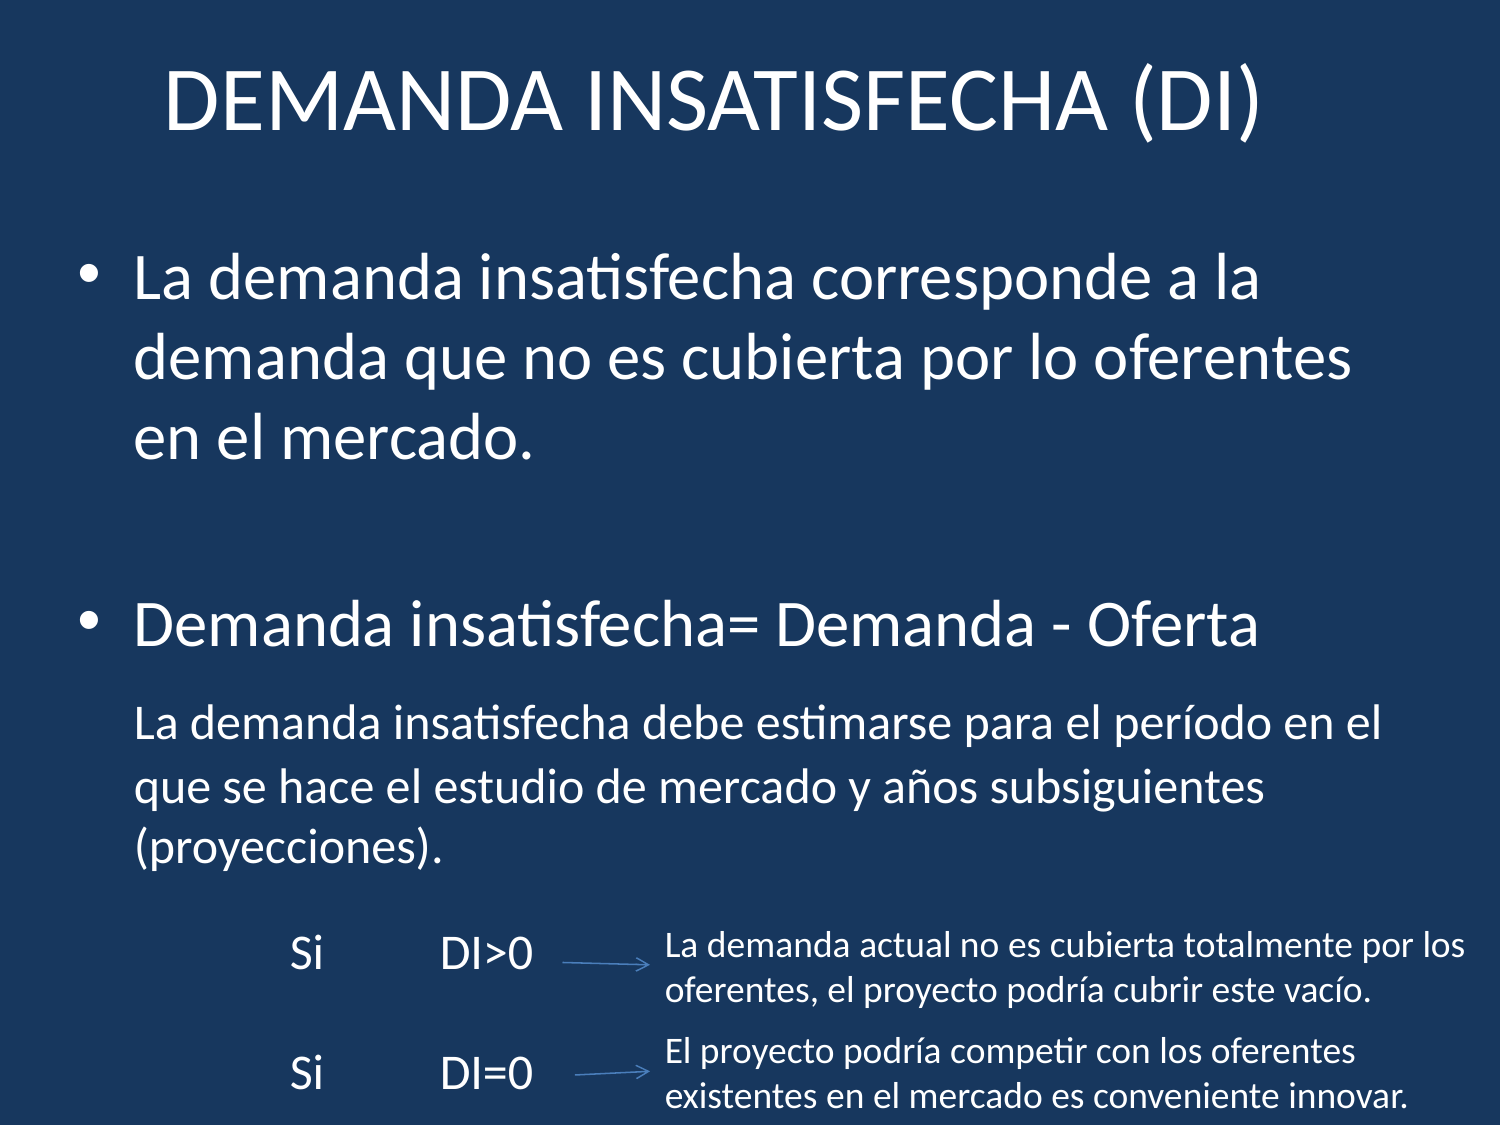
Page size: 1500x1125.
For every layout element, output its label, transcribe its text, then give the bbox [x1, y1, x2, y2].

title DEMANDA INSATISFECHA (DI) [50, 0, 1400, 188]
text_box El proyecto podría competir con los oferentes existentes en el mercado es conveniente innovar. [650, 1018, 1500, 1124]
text_box Si DI>0 Si DI=0 [275, 912, 600, 1108]
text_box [562, 962, 651, 966]
text_box La demanda actual no es cubierta totalmente por los oferentes, el proyecto podría cubrir este vacío. [650, 912, 1500, 1018]
list La demanda insatisfecha corresponde a la demanda que no es cubierta por lo oferentes en el mercado. Demanda insatisfecha= Demanda - Oferta La demanda insatisfecha debe estimarse para el período en el que se hace el estudio de mercado y años subsiguientes (proyecciones). [62, 224, 1413, 968]
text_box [574, 1071, 651, 1076]
